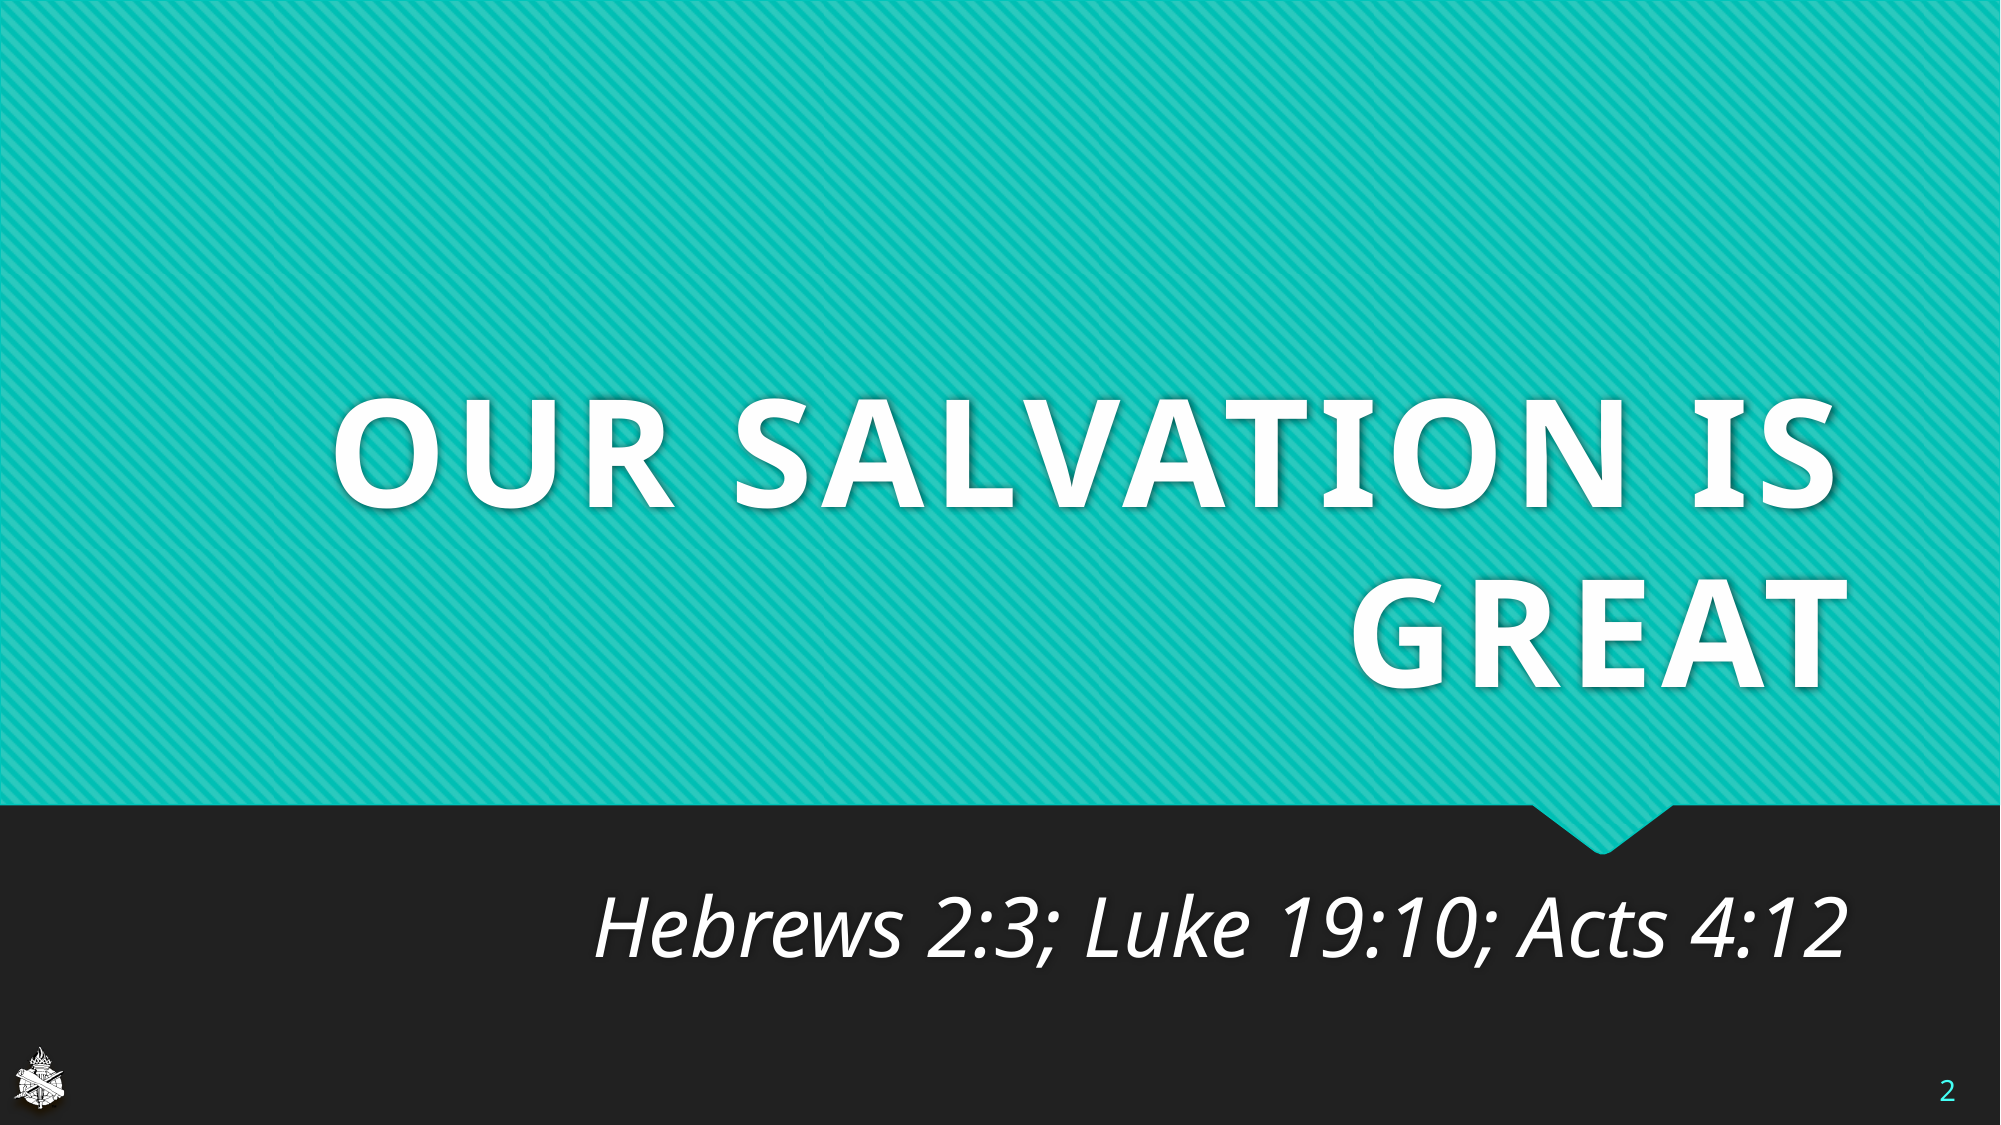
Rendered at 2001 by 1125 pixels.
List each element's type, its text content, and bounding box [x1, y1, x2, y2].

slide_number 2 [1880, 1054, 1972, 1115]
list Hebrews 2:3; Luke 19:10; Acts 4:12 [132, 866, 1866, 1034]
title Our Salvation is Great [82, 484, 1866, 726]
picture [13, 1045, 65, 1110]
